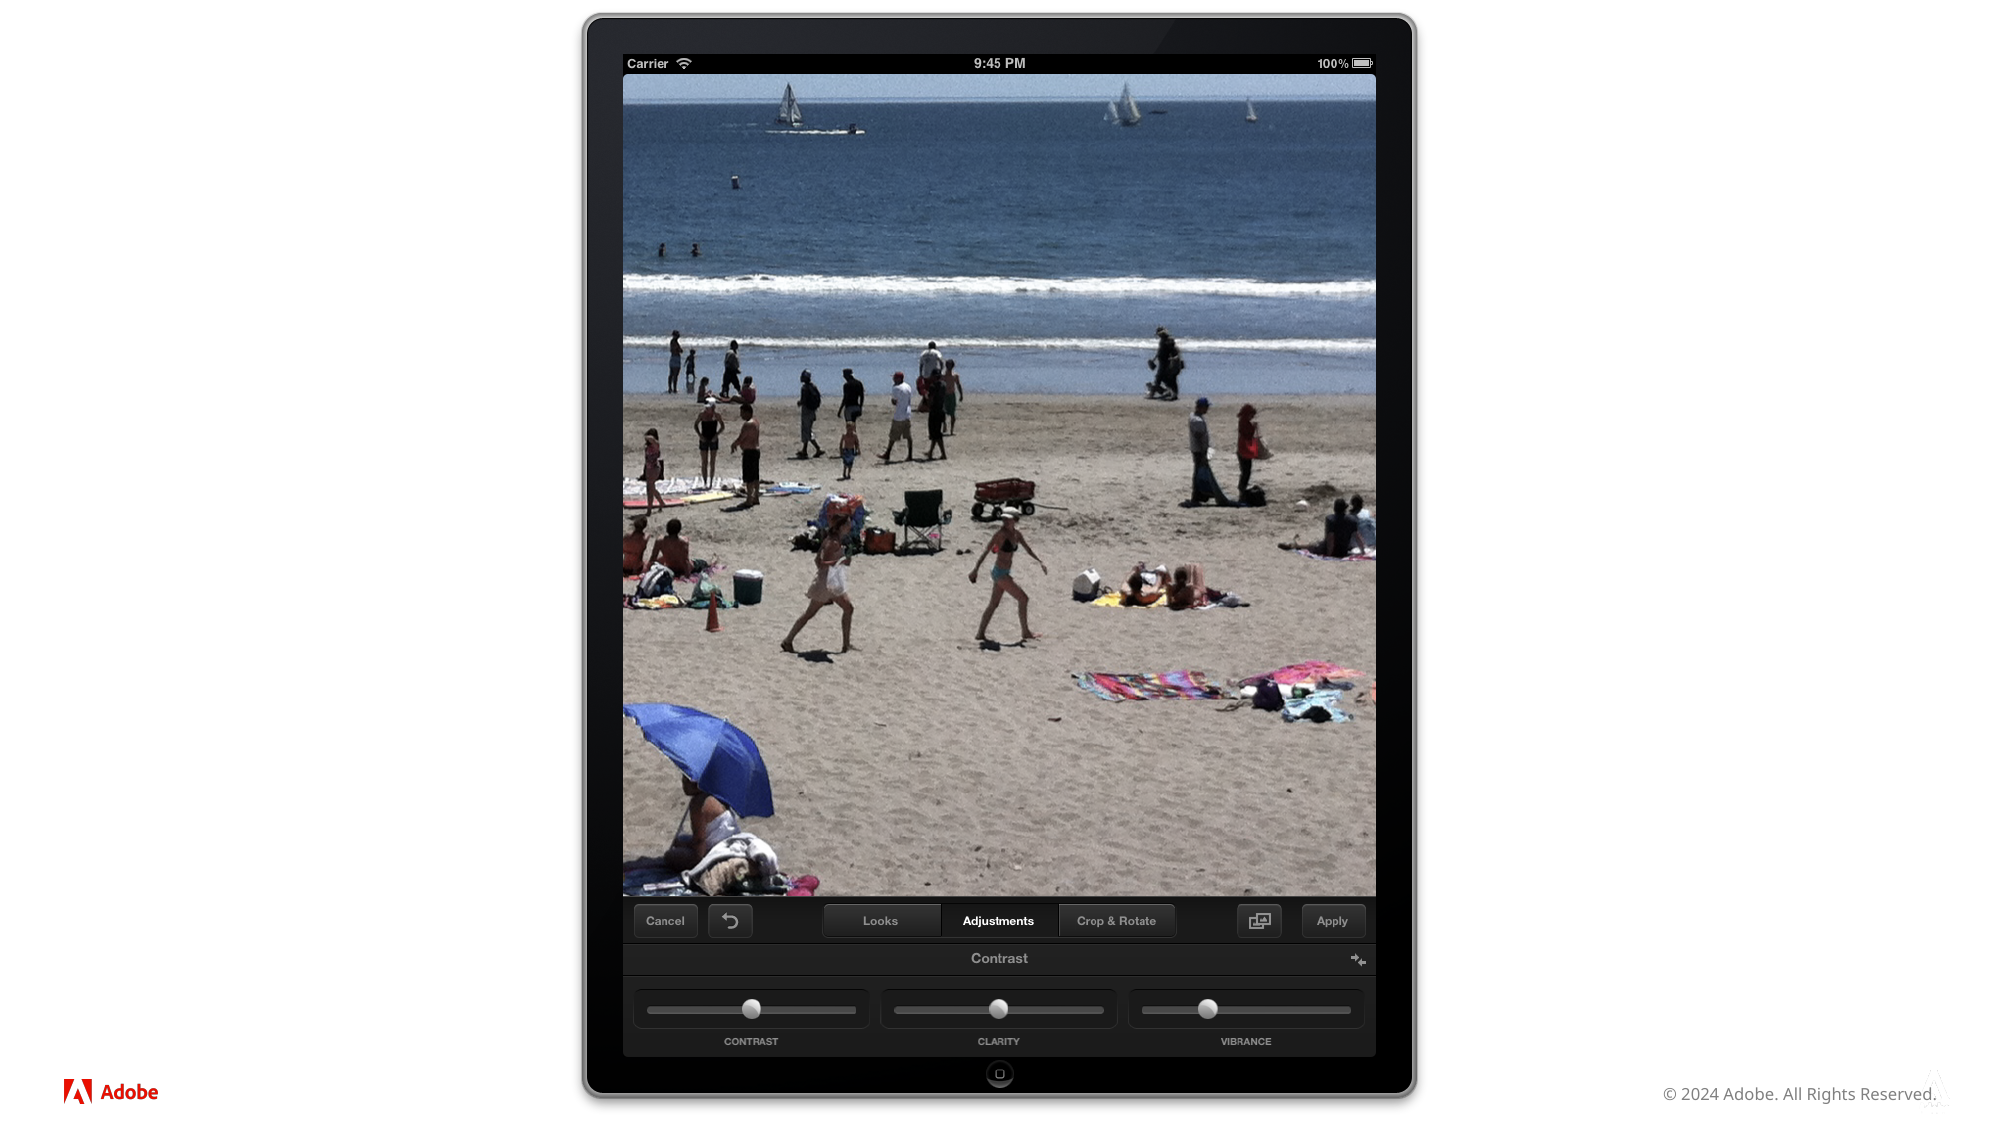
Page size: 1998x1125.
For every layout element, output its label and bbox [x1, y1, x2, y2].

picture [1918, 1070, 1950, 1114]
picture [568, 5, 1430, 1117]
picture [64, 1079, 158, 1104]
